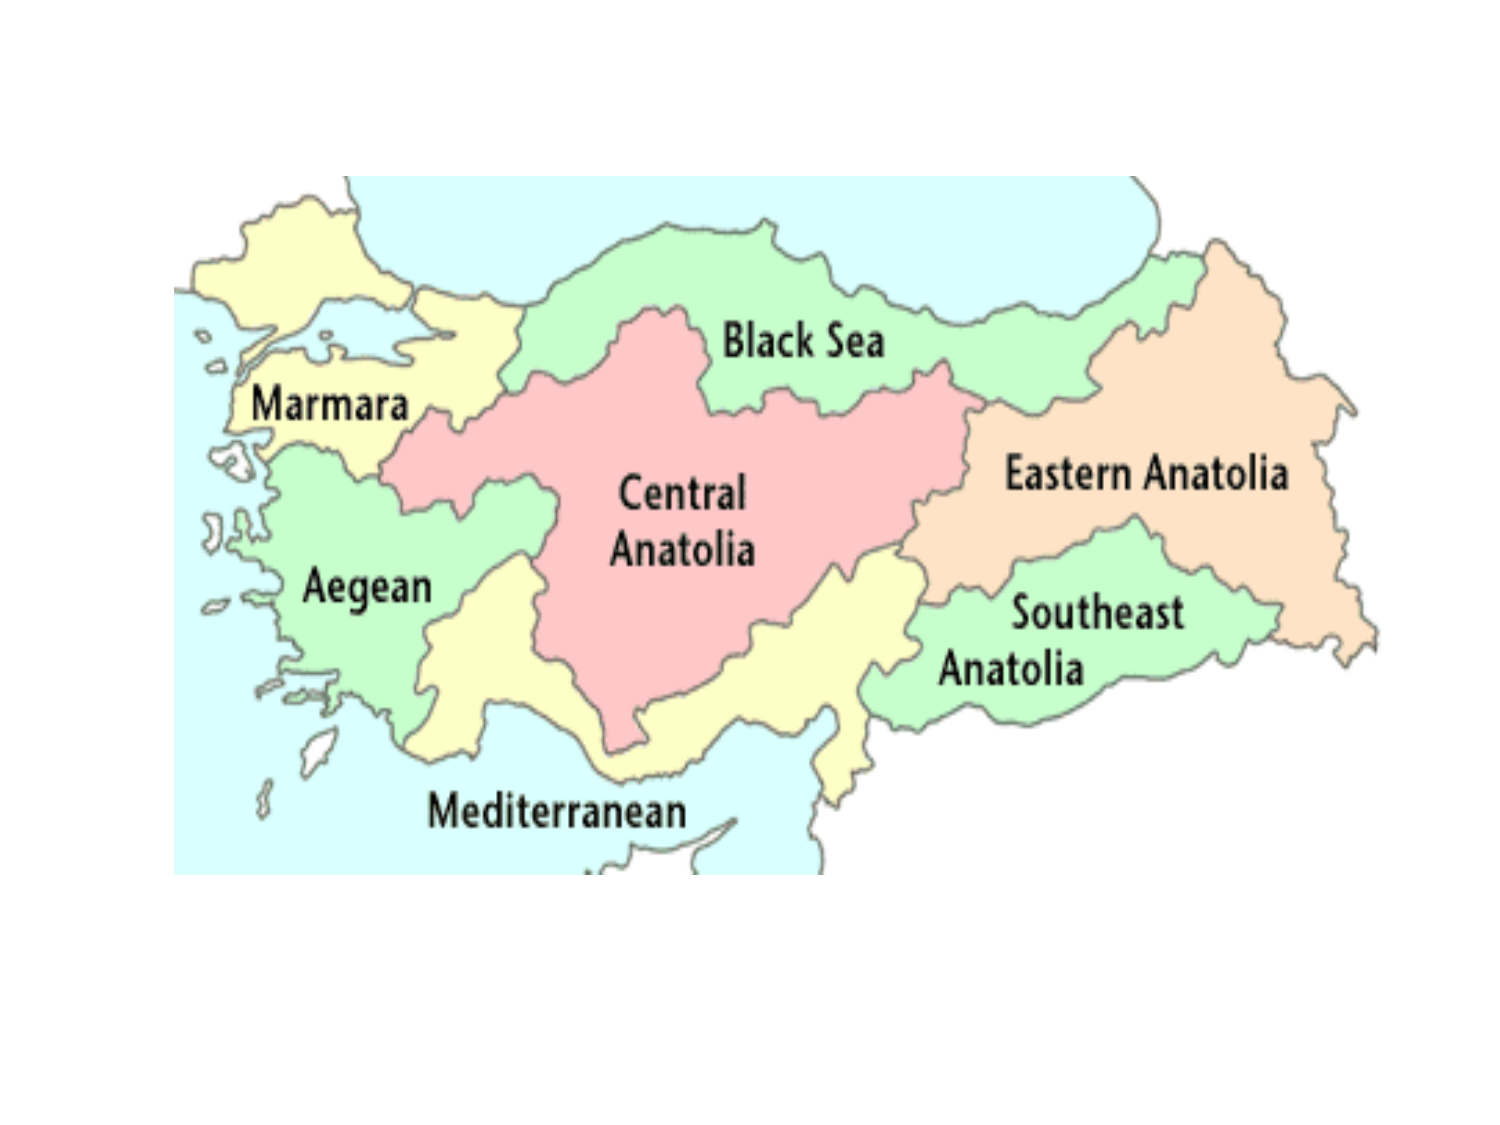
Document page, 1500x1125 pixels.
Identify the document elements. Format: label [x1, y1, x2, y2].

picture [174, 176, 1401, 876]
